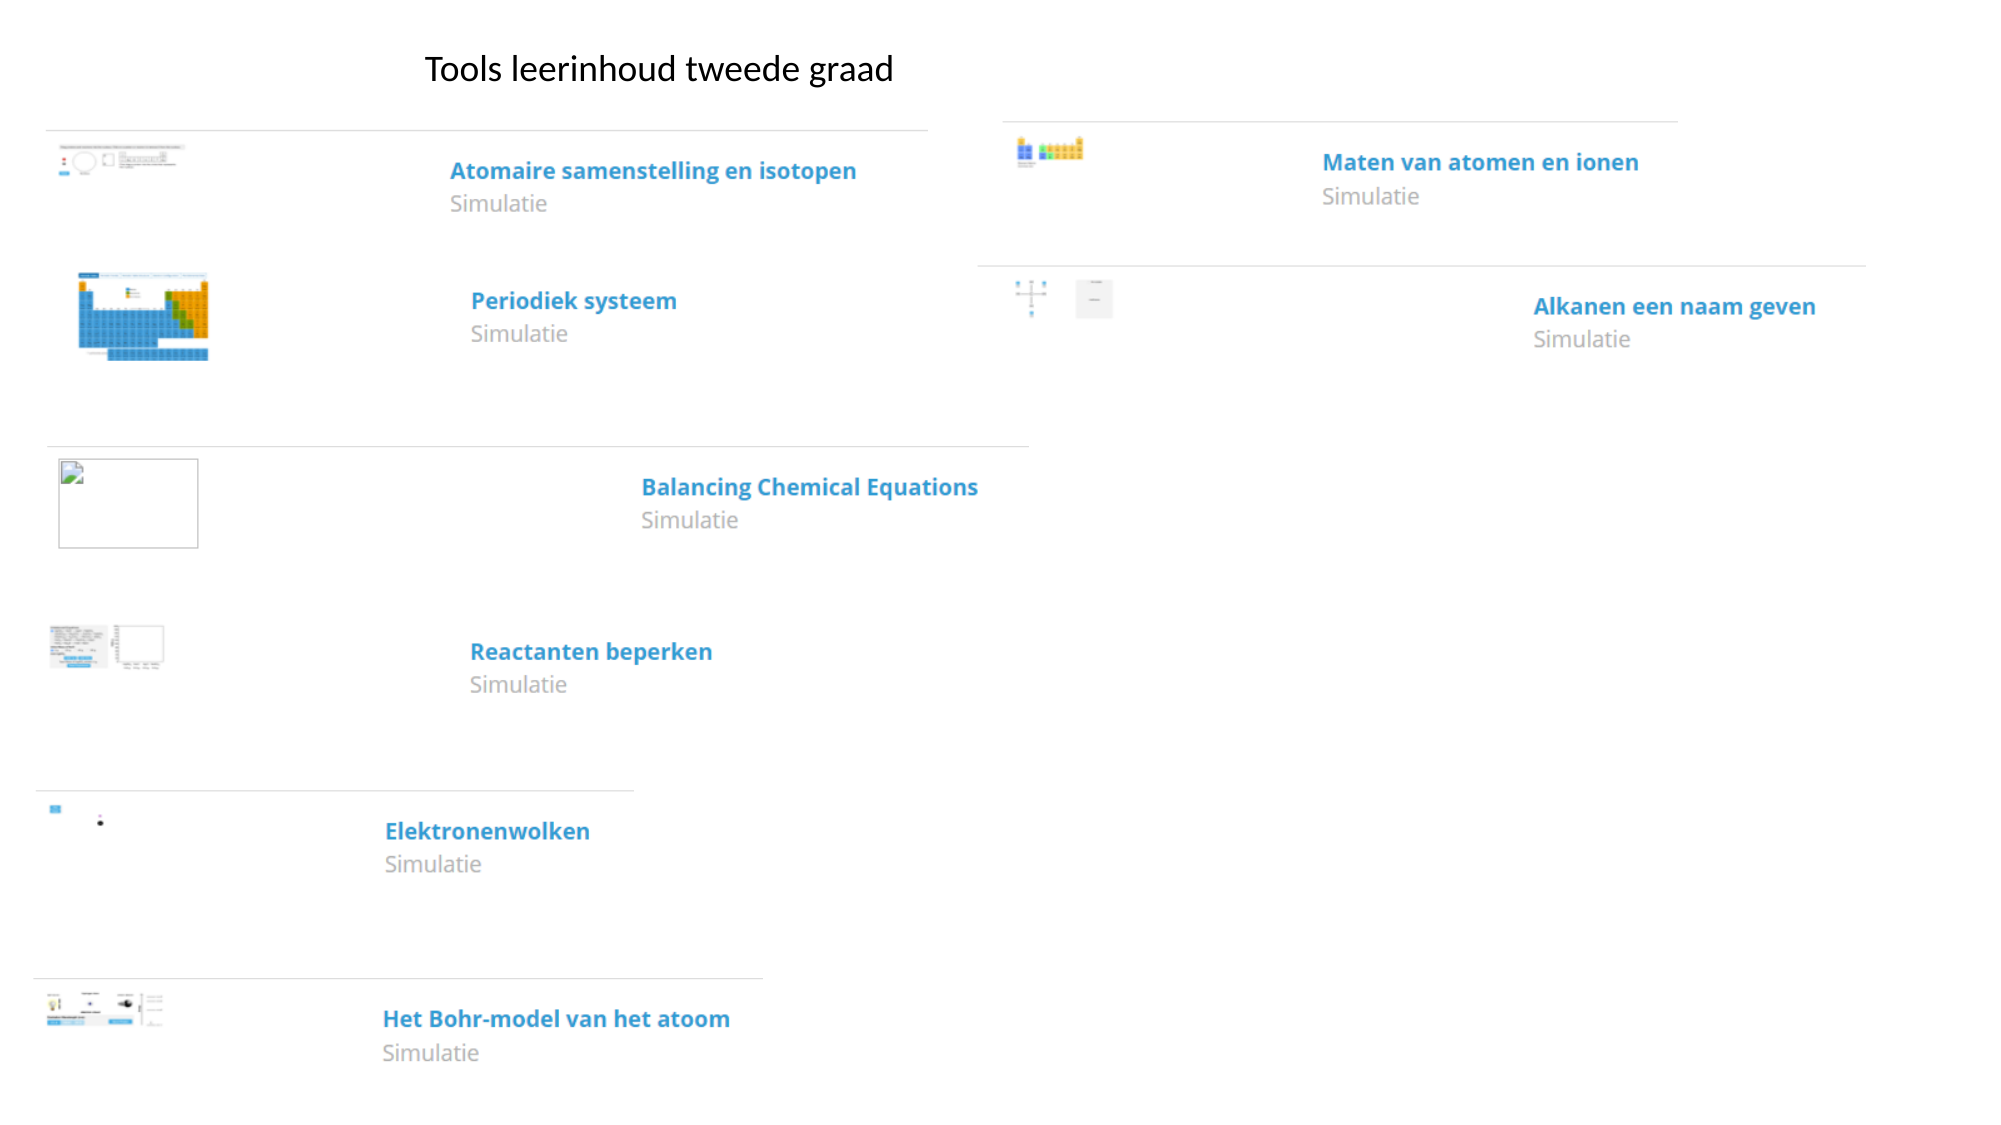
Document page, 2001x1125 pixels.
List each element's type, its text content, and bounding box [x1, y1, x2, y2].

picture [32, 612, 744, 727]
picture [969, 263, 1866, 355]
picture [999, 120, 1678, 235]
text_box Tools leerinhoud tweede graad [409, 36, 910, 97]
picture [31, 120, 928, 242]
picture [68, 265, 746, 366]
picture [20, 978, 763, 1089]
picture [20, 446, 1029, 550]
picture [31, 789, 634, 894]
